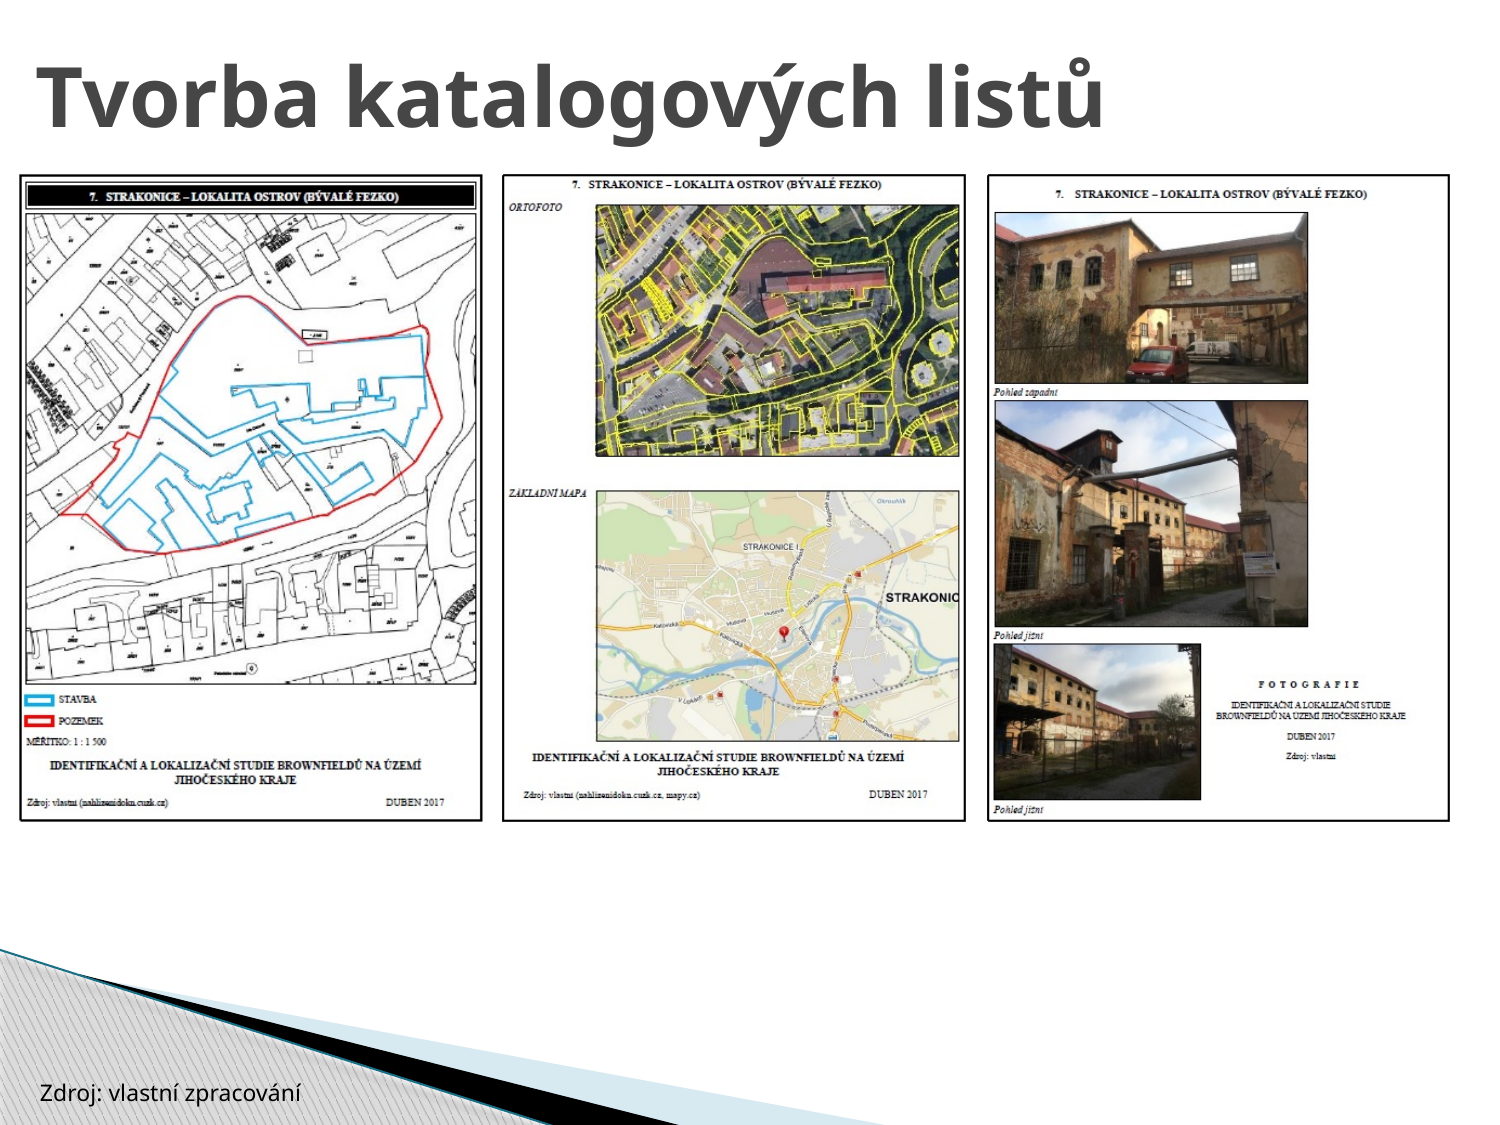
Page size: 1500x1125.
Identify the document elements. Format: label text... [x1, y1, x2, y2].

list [501, 172, 967, 823]
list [985, 172, 1451, 823]
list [17, 172, 485, 823]
text_box Zdroj: vlastní zpracování [25, 1071, 317, 1114]
title Tvorba katalogových listů [20, 0, 1371, 188]
